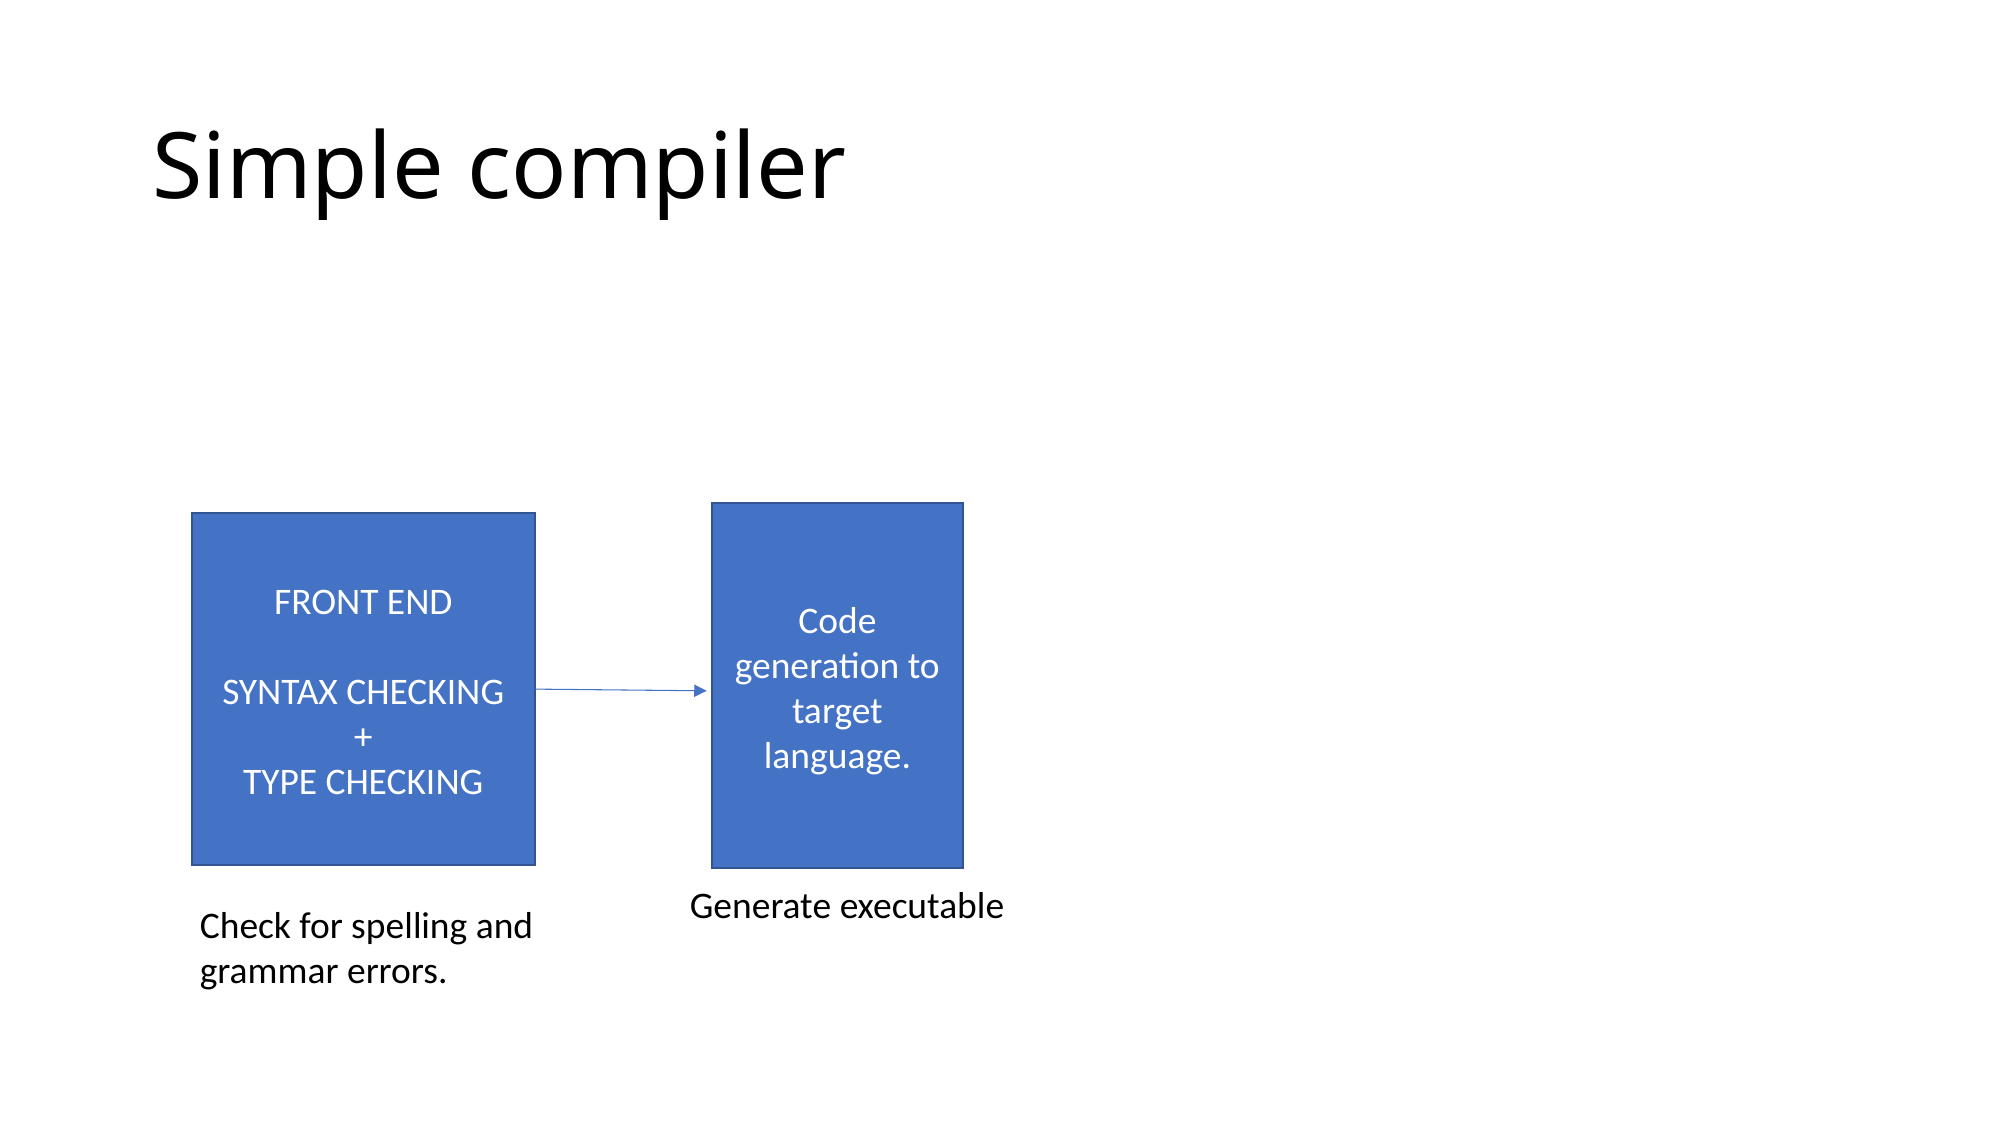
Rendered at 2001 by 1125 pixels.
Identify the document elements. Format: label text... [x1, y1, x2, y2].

text_box FRONT END SYNTAX CHECKING + TYPE CHECKING [191, 512, 536, 866]
text_box Check for spelling and grammar errors. [184, 893, 652, 998]
text_box Generate executable [674, 873, 1142, 933]
title Simple compiler [137, 59, 1863, 278]
text_box Code generation to target language. [711, 502, 964, 869]
